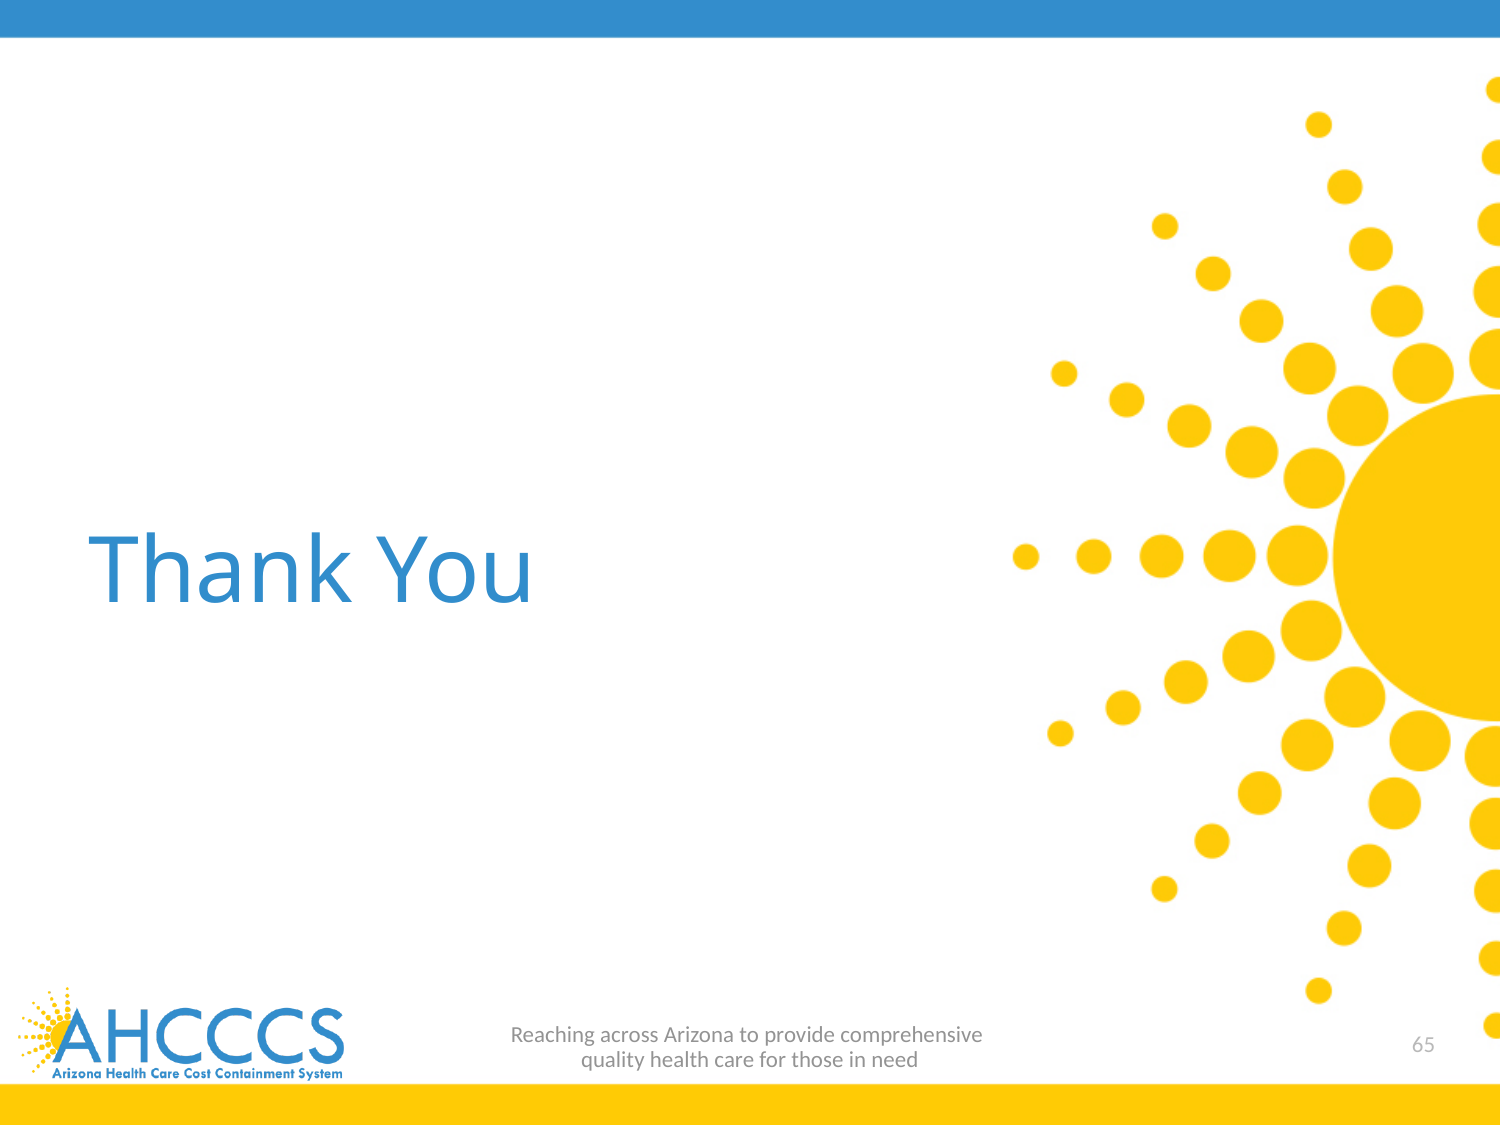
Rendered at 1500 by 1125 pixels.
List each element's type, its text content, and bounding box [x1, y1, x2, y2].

picture [0, 1079, 1500, 1125]
picture [0, 0, 1500, 1016]
title Thank You [73, 224, 1013, 629]
footer Reaching across Arizona to provide comprehensive quality health care for those in need [0, 1016, 1500, 1079]
